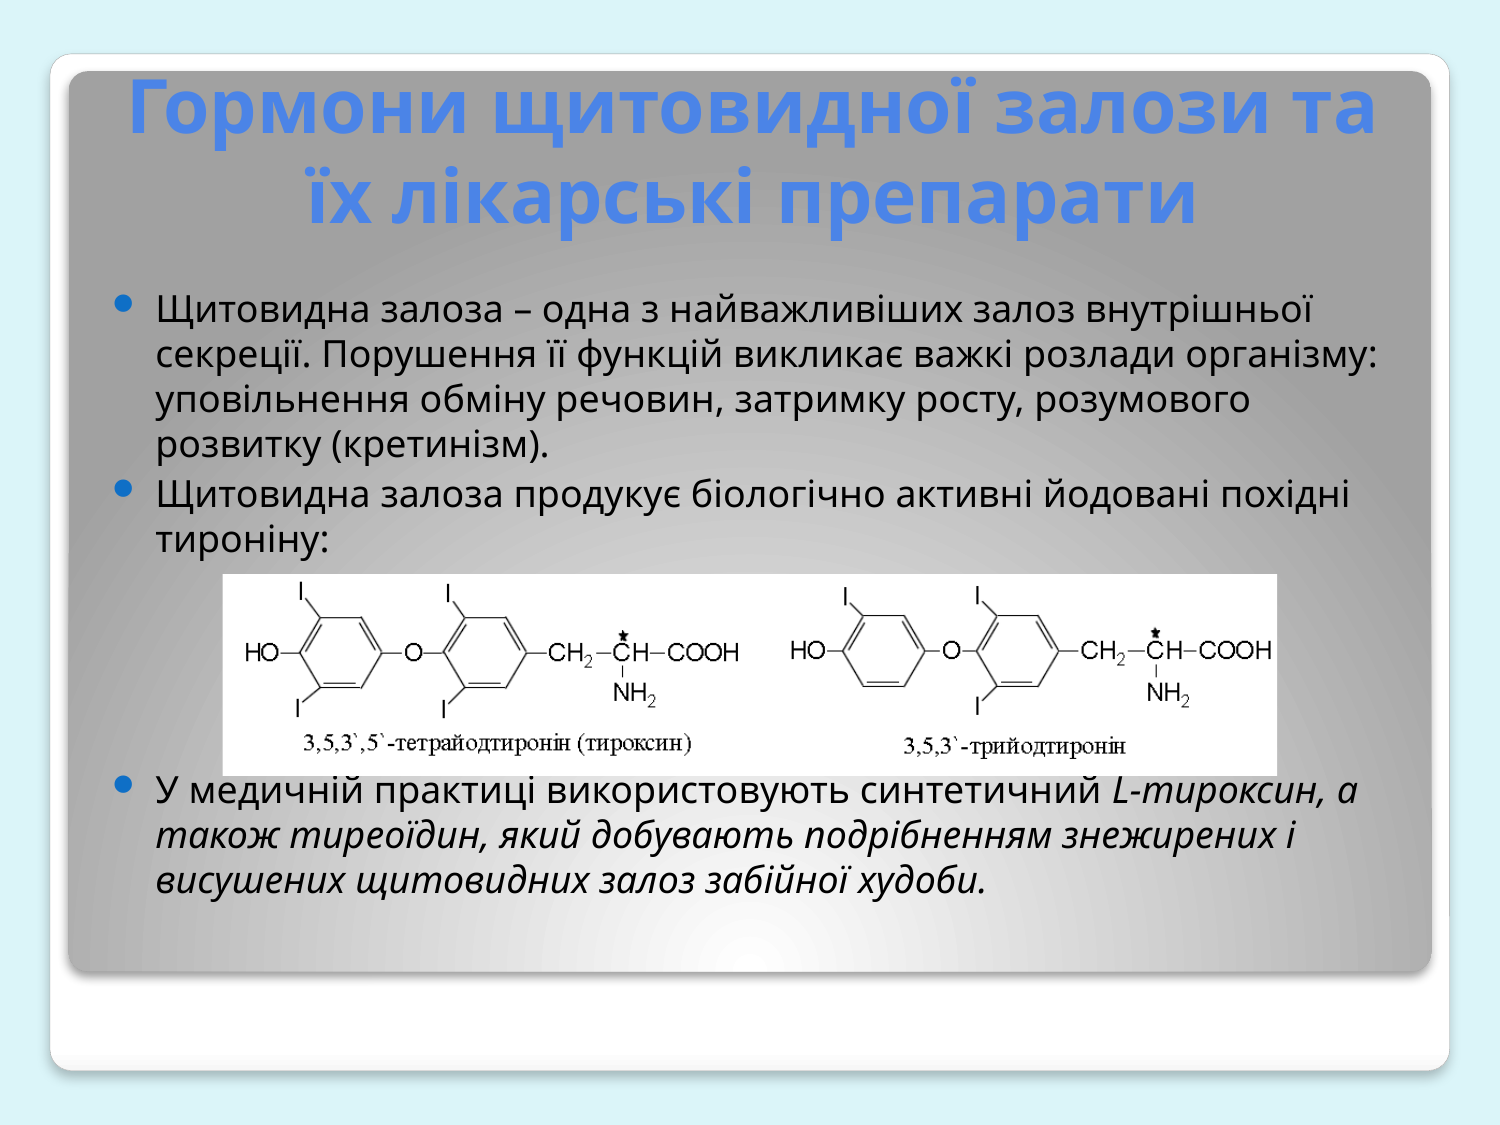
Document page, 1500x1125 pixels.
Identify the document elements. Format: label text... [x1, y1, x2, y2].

title Гормони щитовидної залози та їх лікарські препарати [82, 117, 1425, 247]
picture [222, 573, 1278, 776]
list Щитовидна залоза – одна з найважливіших залоз внутрішньої секреції. Порушення її функцій викликає важкі розлади організму: уповільнення обміну речовин, затримку росту, розумового розвитку (кретинізм). Щитовидна залоза продукує біологічно активні йодовані похідні тироніну: У медичній практиці використовують синтетичний L-тироксин, а також тиреоїдин, який добувають подрібненням знежирених і висушених щитовидних залоз забійної худоби. [81, 269, 1425, 1009]
